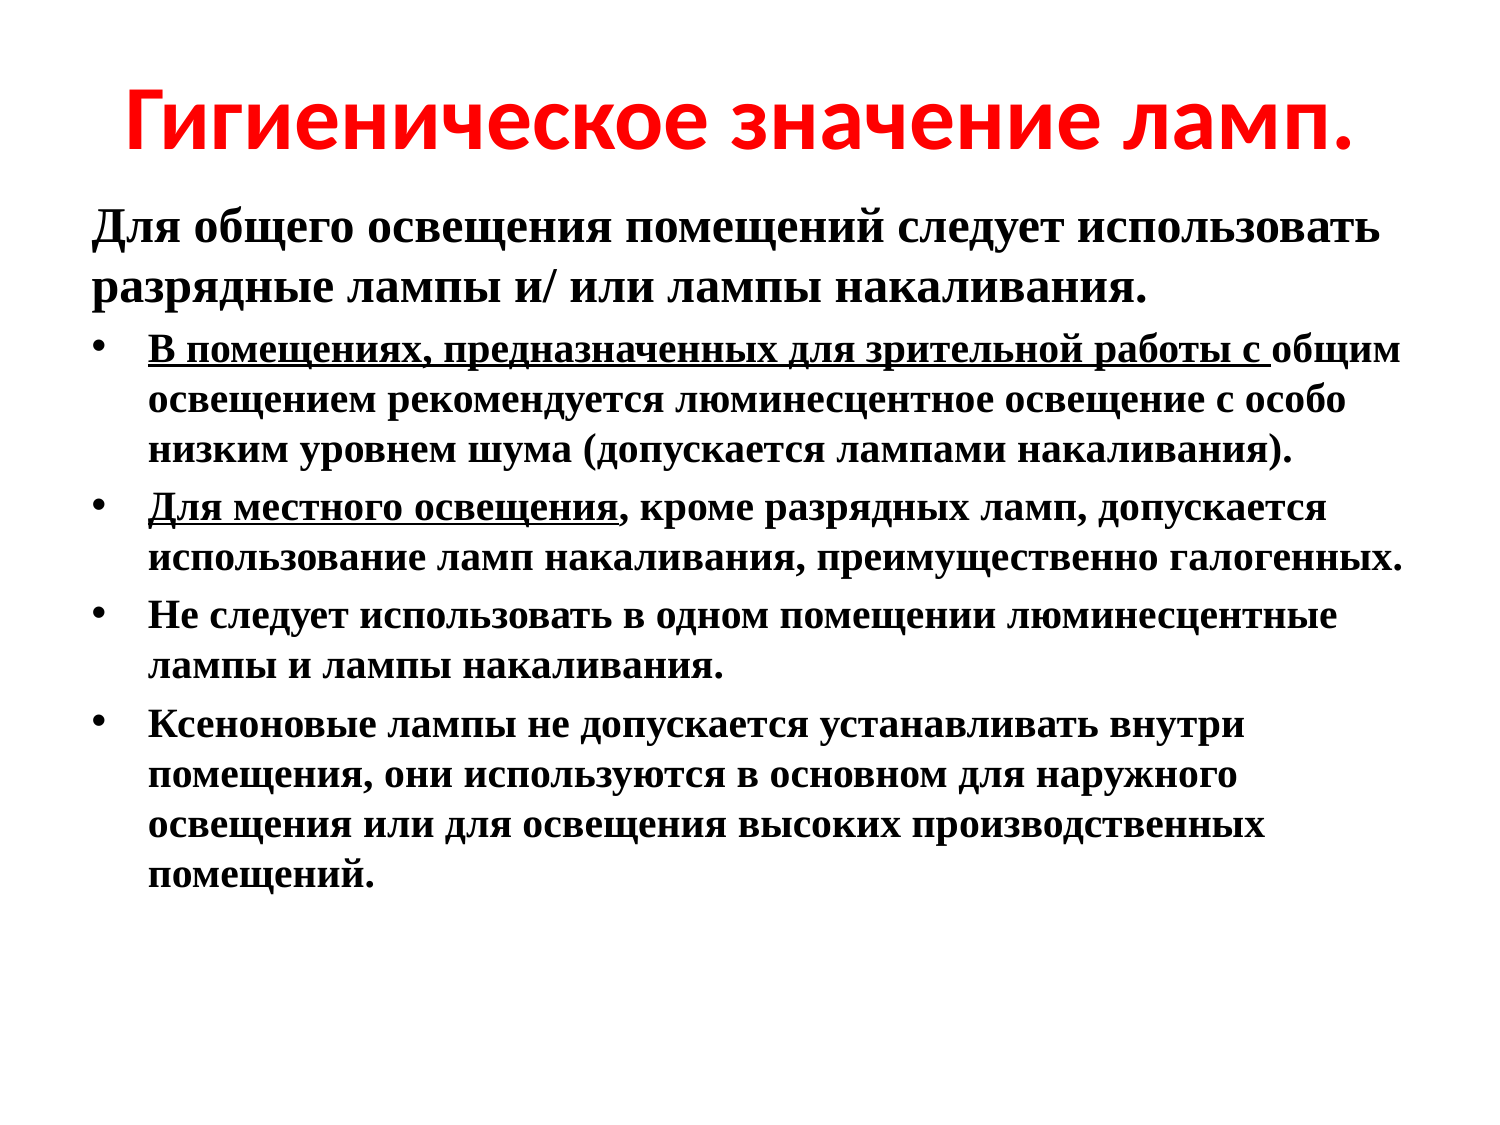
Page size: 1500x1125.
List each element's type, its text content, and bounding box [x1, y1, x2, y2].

title Гигиеническое значение ламп. [76, 19, 1427, 184]
list Для общего освещения помещений следует использовать разрядные лампы и/ или лампы накаливания. В помещениях, предназначенных для зрительной работы с общим освещением рекомендуется люминесцентное освещение с особо низким уровнем шума (допускается лампами накаливания). Для местного освещения, кроме разрядных ламп, допускается использование ламп накаливания, преимущественно галогенных. Не следует использовать в одном помещении люминесцентные лампы и лампы накаливания. Ксеноновые лампы не допускается устанавливать внутри помещения, они используются в основном для наружного освещения или для освещения высоких производственных помещений. [76, 184, 1427, 927]
